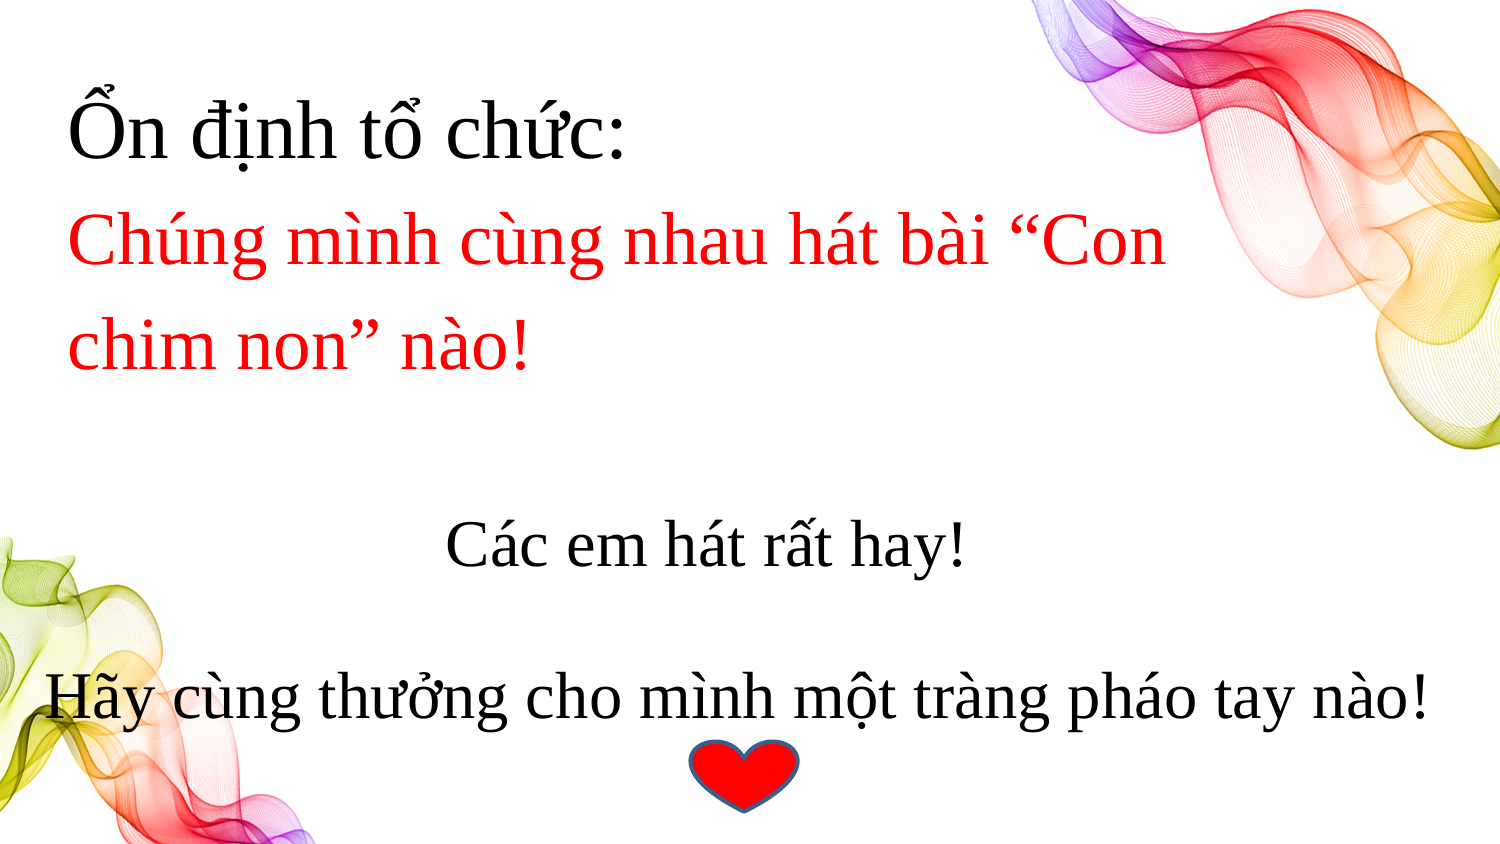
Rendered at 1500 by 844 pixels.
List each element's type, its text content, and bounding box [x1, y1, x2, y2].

text_box Các em hát rất hay! [431, 492, 1187, 588]
list Ổn định tổ chức: Chúng mình cùng nhau hát bài “Con chim non” nào! [2, 67, 1500, 559]
text_box Hãy cùng thưởng cho mình một tràng pháo tay nào! [29, 644, 1471, 740]
picture [0, 0, 1500, 844]
text_box [688, 739, 800, 814]
